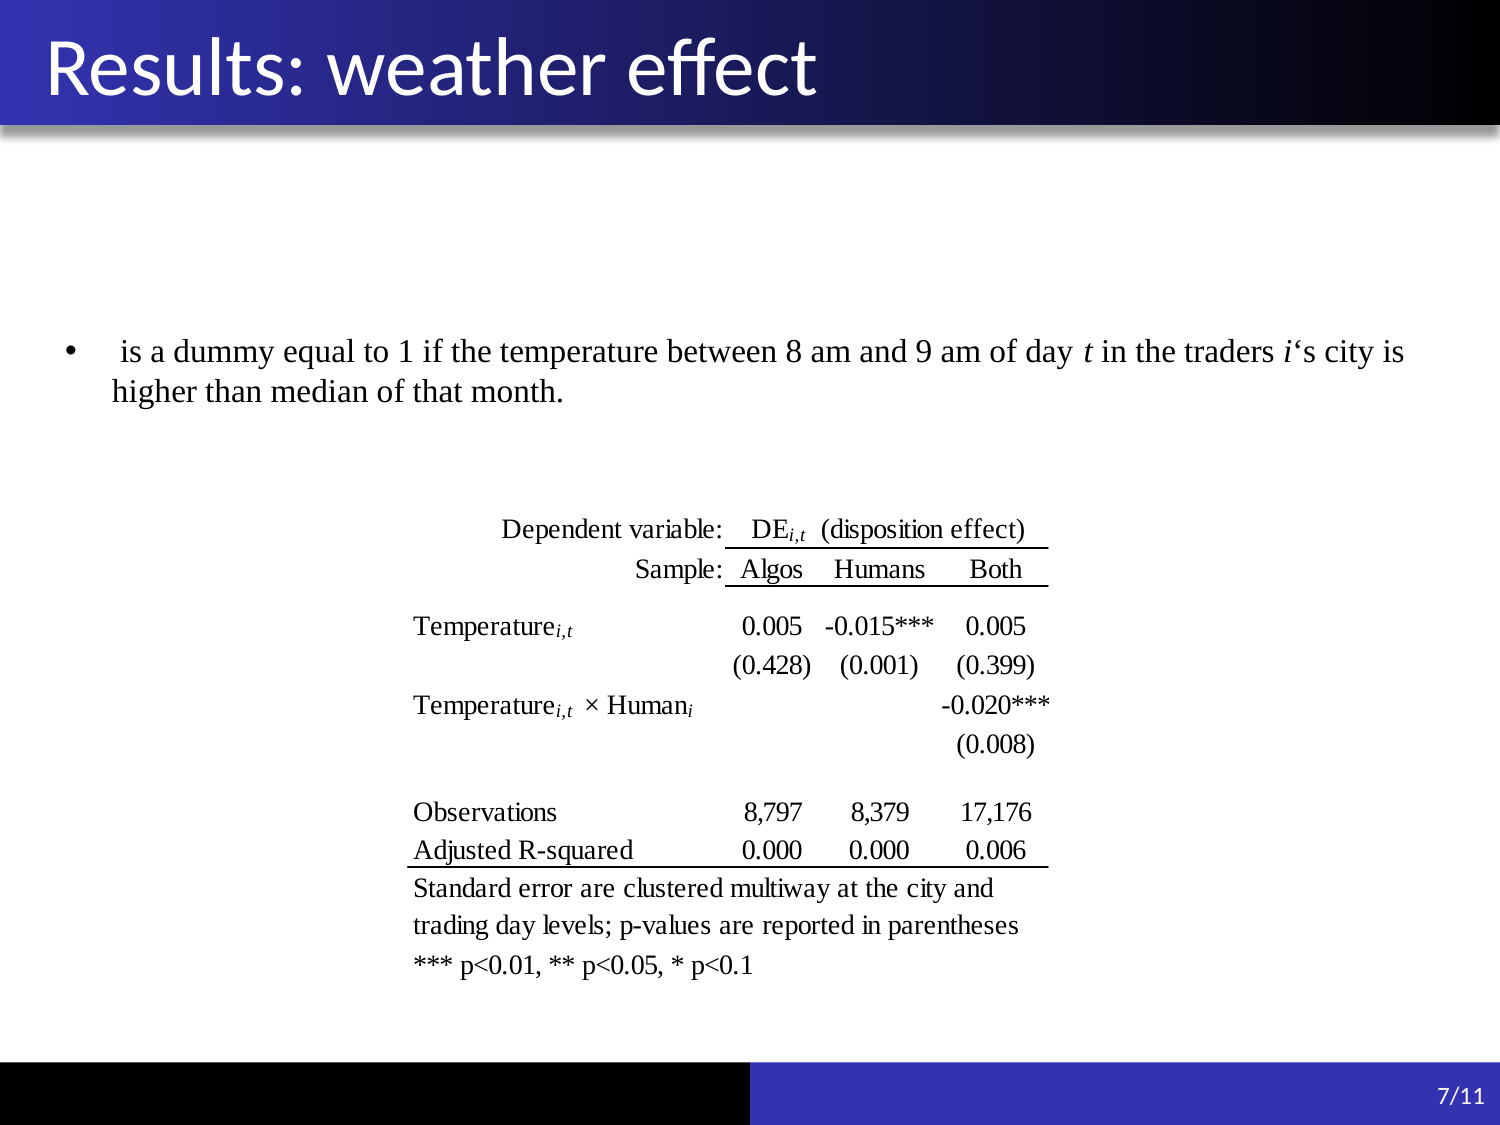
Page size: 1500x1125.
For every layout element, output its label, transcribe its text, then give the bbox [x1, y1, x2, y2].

picture [407, 505, 1051, 984]
text_box 7/11 [1325, 1065, 1500, 1125]
title Results: weather effect [0, 0, 1463, 126]
